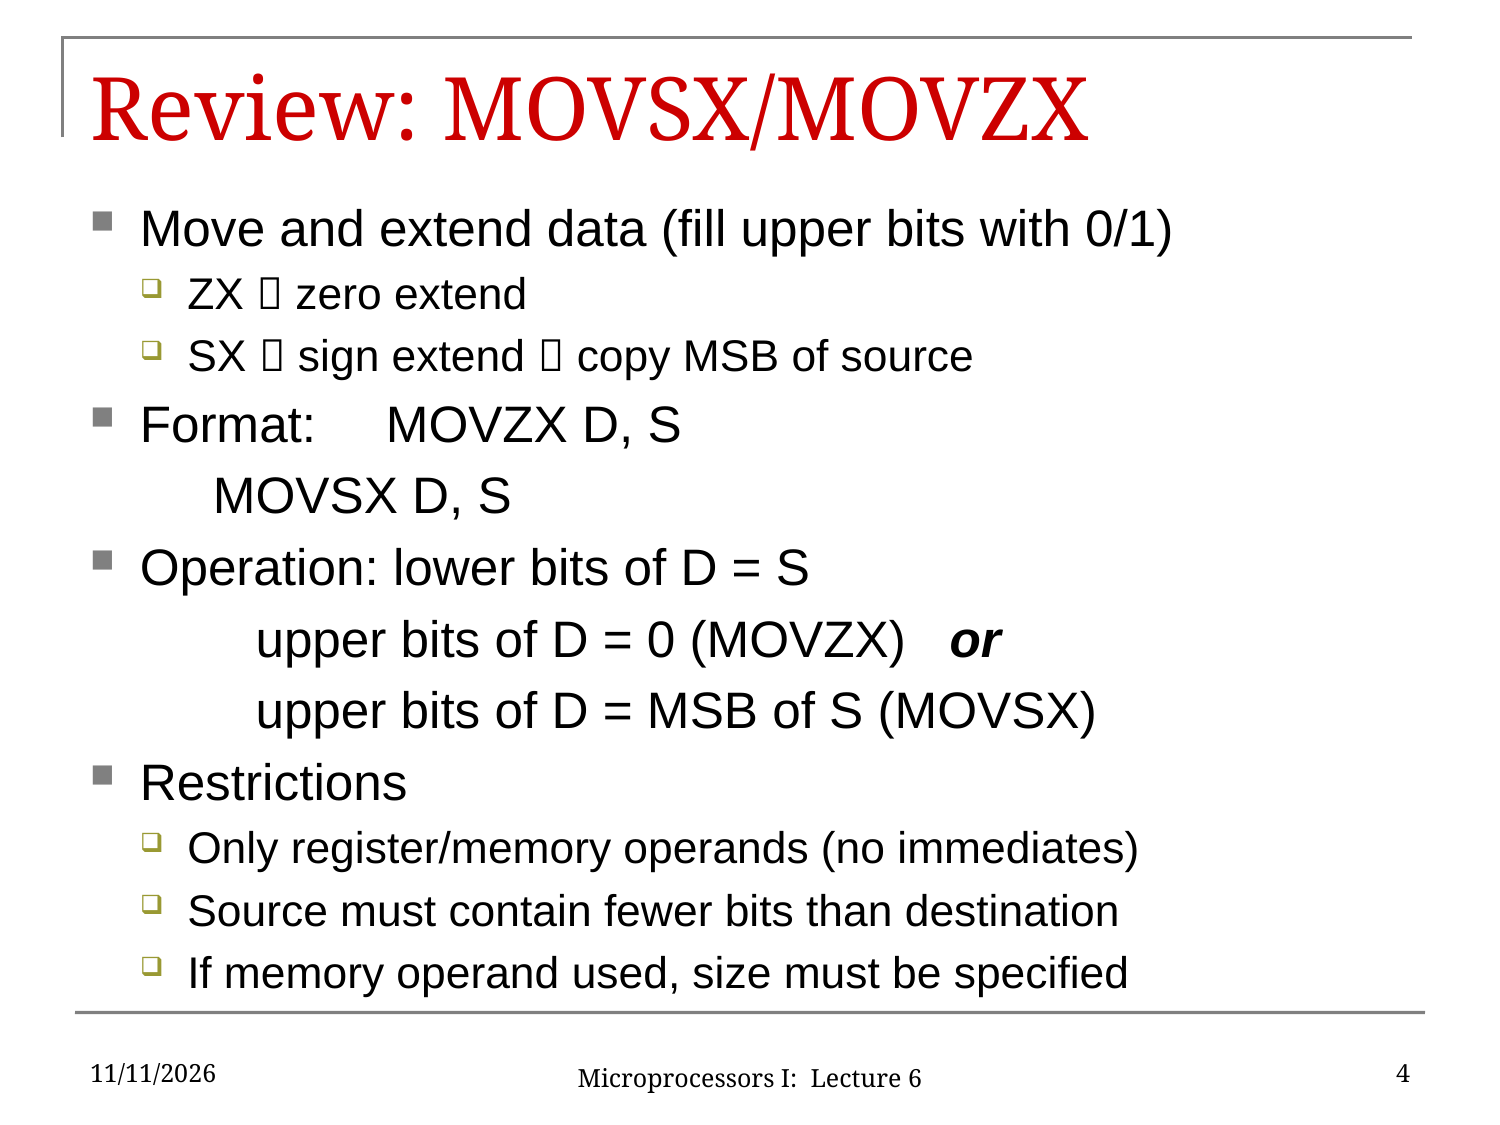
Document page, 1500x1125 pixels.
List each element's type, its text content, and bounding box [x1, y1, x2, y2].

footer Microprocessors I: Lecture 6 [512, 1024, 988, 1101]
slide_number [74, 1023, 426, 1100]
list Move and extend data (fill upper bits with 0/1) ZX  zero extend SX  sign extend  copy MSB of source Format: MOVZX D, S MOVSX D, S Operation: lower bits of D = S upper bits of D = 0 (MOVZX) or upper bits of D = MSB of S (MOVSX) Restrictions Only register/memory operands (no immediates) Source must contain fewer bits than destination If memory operand used, size must be specified [75, 187, 1425, 1006]
slide_number 4 [1074, 1023, 1426, 1100]
title Review: MOVSX/MOVZX [75, 45, 1425, 163]
